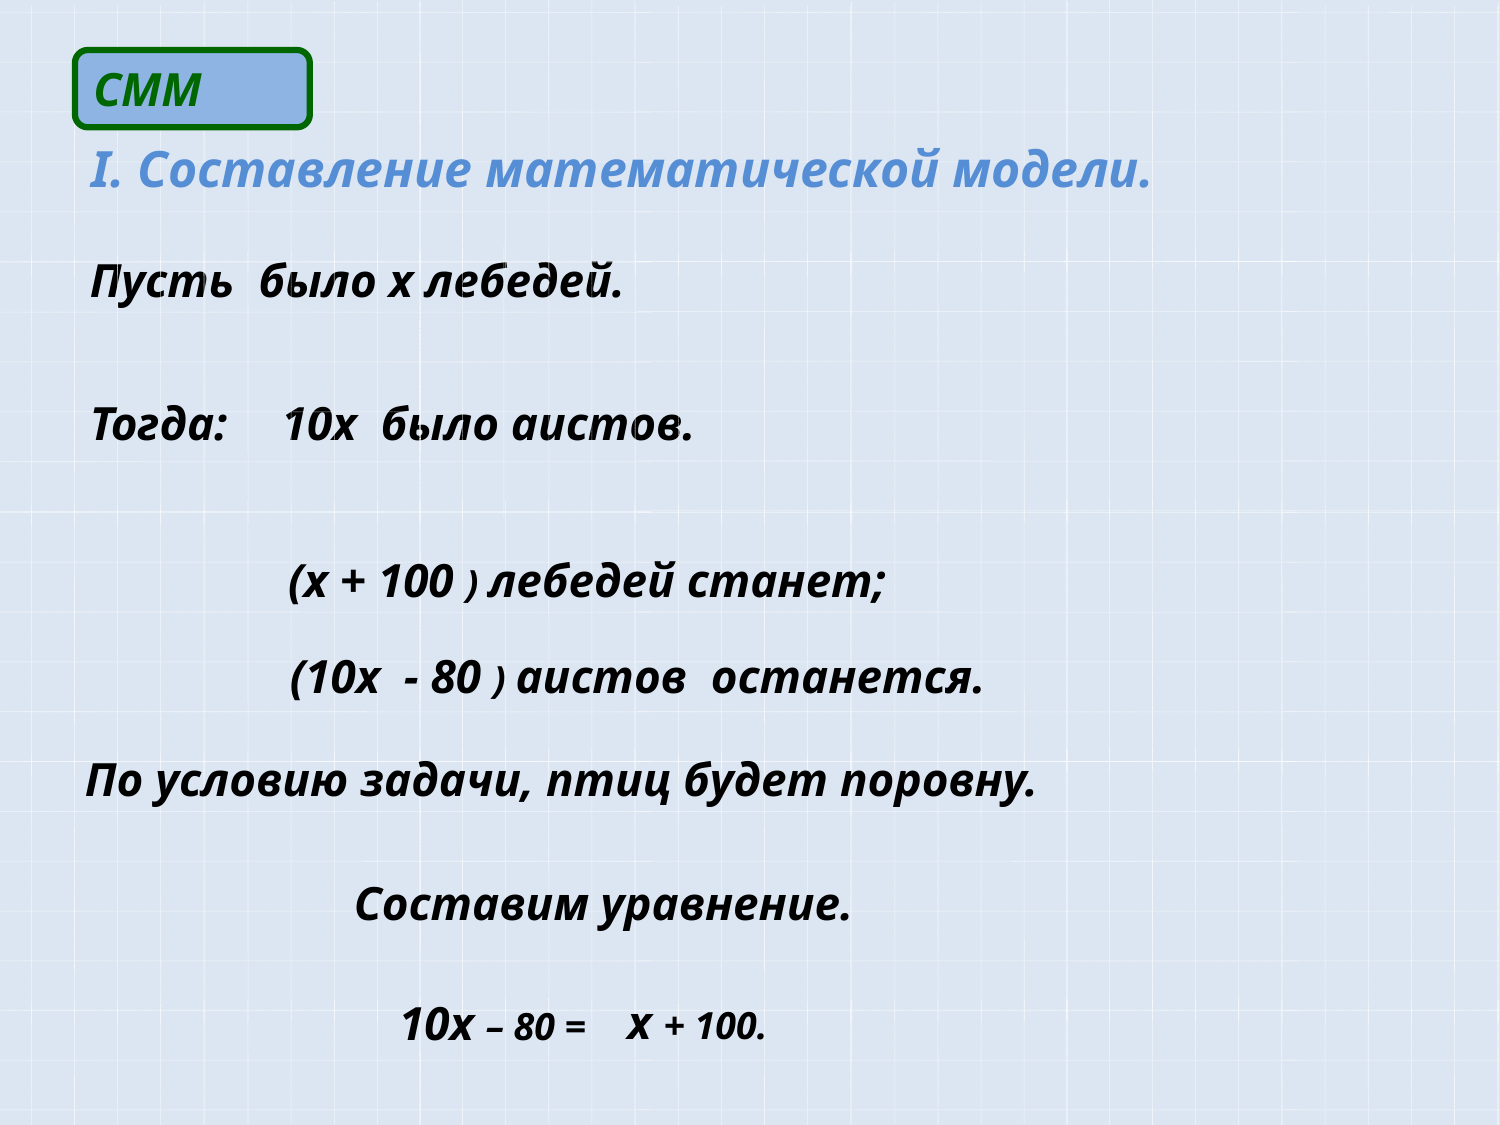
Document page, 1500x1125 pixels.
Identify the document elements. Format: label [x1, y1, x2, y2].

text_box [0, 0, 1500, 1125]
